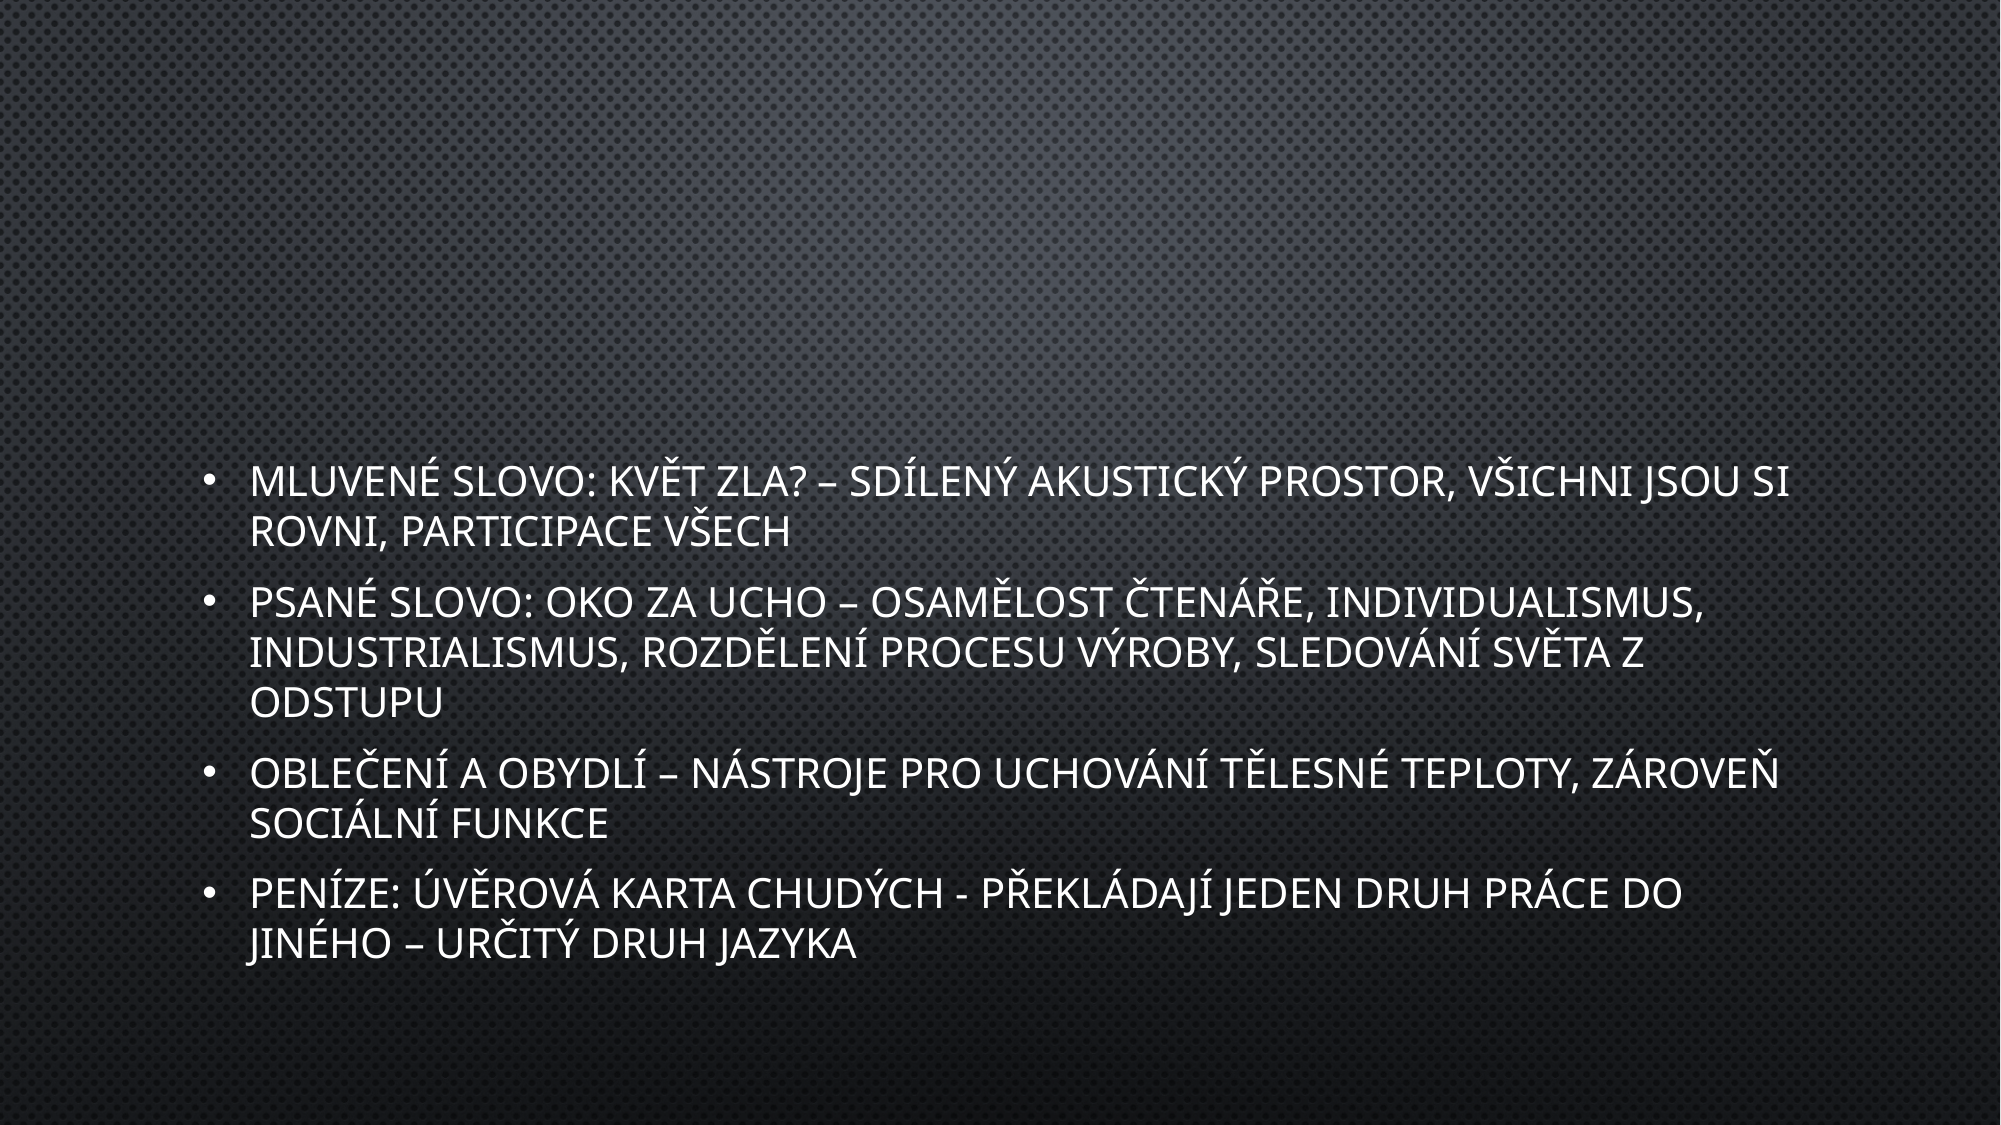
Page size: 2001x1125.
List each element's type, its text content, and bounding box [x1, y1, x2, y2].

list Mluvené slovo: květ zla? – sdílený akustický prostor, všichni jsou si rovni, participace všech Psané slovo: oko za ucho – osamělost čtenáře, individualismus, industrialismus, rozdělení procesu výroby, sledování světa z odstupu Oblečení a obydlí – nástroje pro uchování tělesné teploty, zároveň sociální funkce Peníze: úvěrová karta chudých - překládají jeden druh práce do jiného – určitý druh jazyka [187, 437, 1813, 1056]
